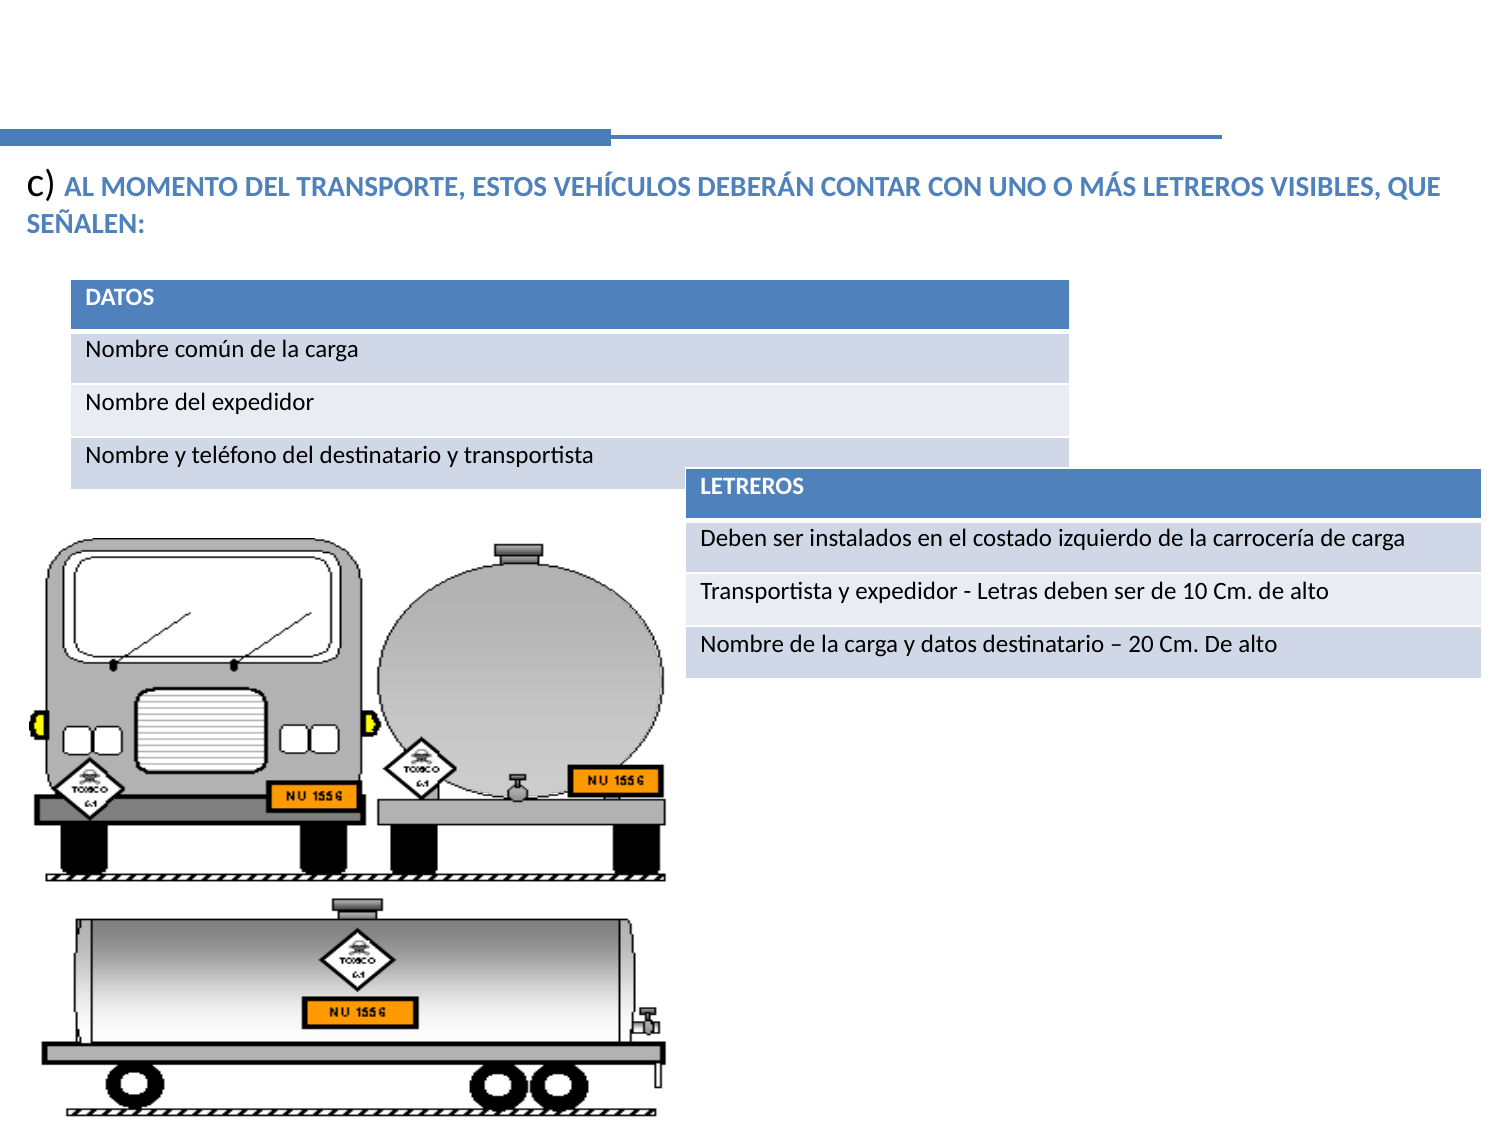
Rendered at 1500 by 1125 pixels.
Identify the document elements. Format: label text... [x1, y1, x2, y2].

title c) AL MOMENTO DEL TRANSPORTE, ESTOS VEHÍCULOS DEBERÁN CONTAR CON UNO O MÁS LETREROS VISIBLES, QUE SEÑALEN: [11, 113, 1483, 280]
table_cell Nombre del expedidor [71, 385, 1069, 436]
table_header DATOS [71, 280, 1069, 329]
table_cell Transportista y expedidor - Letras deben ser de 10 Cm. de alto [686, 574, 1481, 625]
table_cell Nombre de la carga y datos destinatario – 20 Cm. De alto [686, 627, 1481, 678]
picture [29, 538, 668, 1118]
table_cell Deben ser instalados en el costado izquierdo de la carrocería de carga [686, 523, 1481, 572]
table_cell Nombre común de la carga [71, 334, 1069, 383]
table_cell Nombre y teléfono del destinatario y transportista [71, 438, 1069, 489]
table_header LETREROS [686, 469, 1481, 518]
